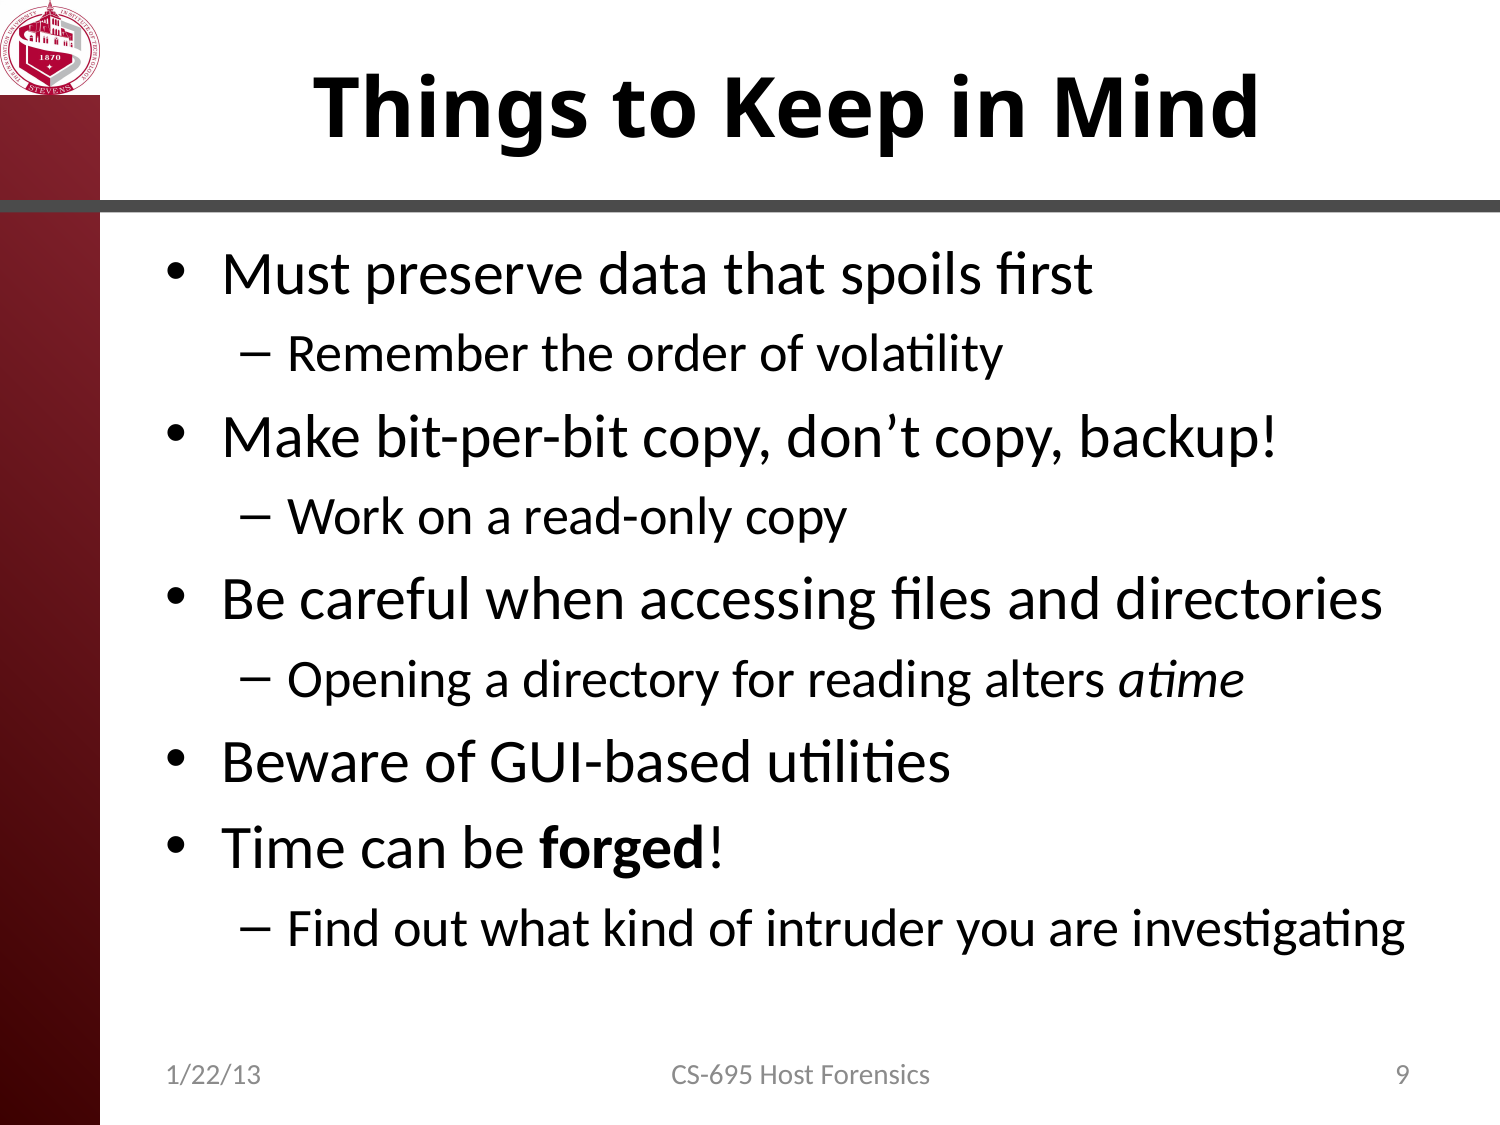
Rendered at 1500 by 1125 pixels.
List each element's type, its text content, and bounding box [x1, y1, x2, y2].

slide_number 9 [1149, 1042, 1425, 1103]
picture [0, 0, 100, 95]
list Must preserve data that spoils first Remember the order of volatility Make bit-per-bit copy, don’t copy, backup! Work on a read-only copy Be careful when accessing files and directories Opening a directory for reading alters atime Beware of GUI-based utilities Time can be forged! Find out what kind of intruder you are investigating [149, 224, 1426, 1026]
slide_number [150, 1042, 425, 1103]
footer CS-695 Host Forensics [614, 1042, 988, 1103]
title Things to Keep in Mind [149, 21, 1426, 188]
